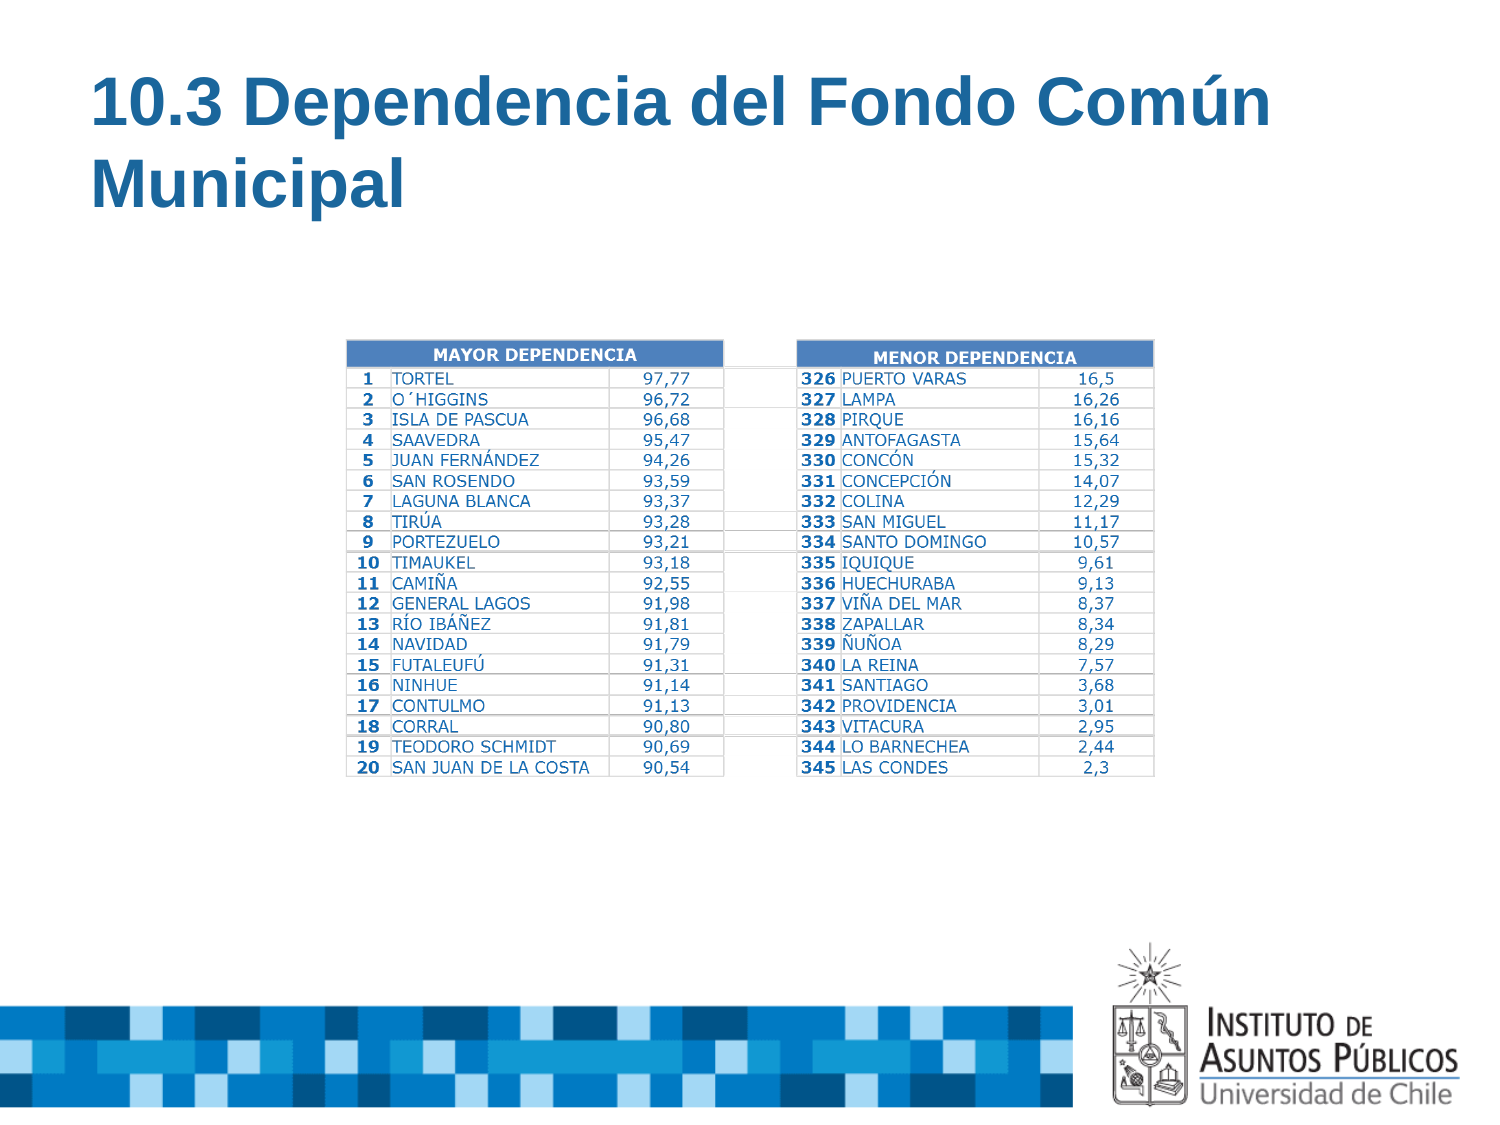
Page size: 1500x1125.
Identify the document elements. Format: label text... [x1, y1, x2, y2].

title 10.3 Dependencia del Fondo Común Municipal [74, 44, 1426, 233]
picture [0, 0, 1500, 1125]
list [345, 338, 1155, 786]
